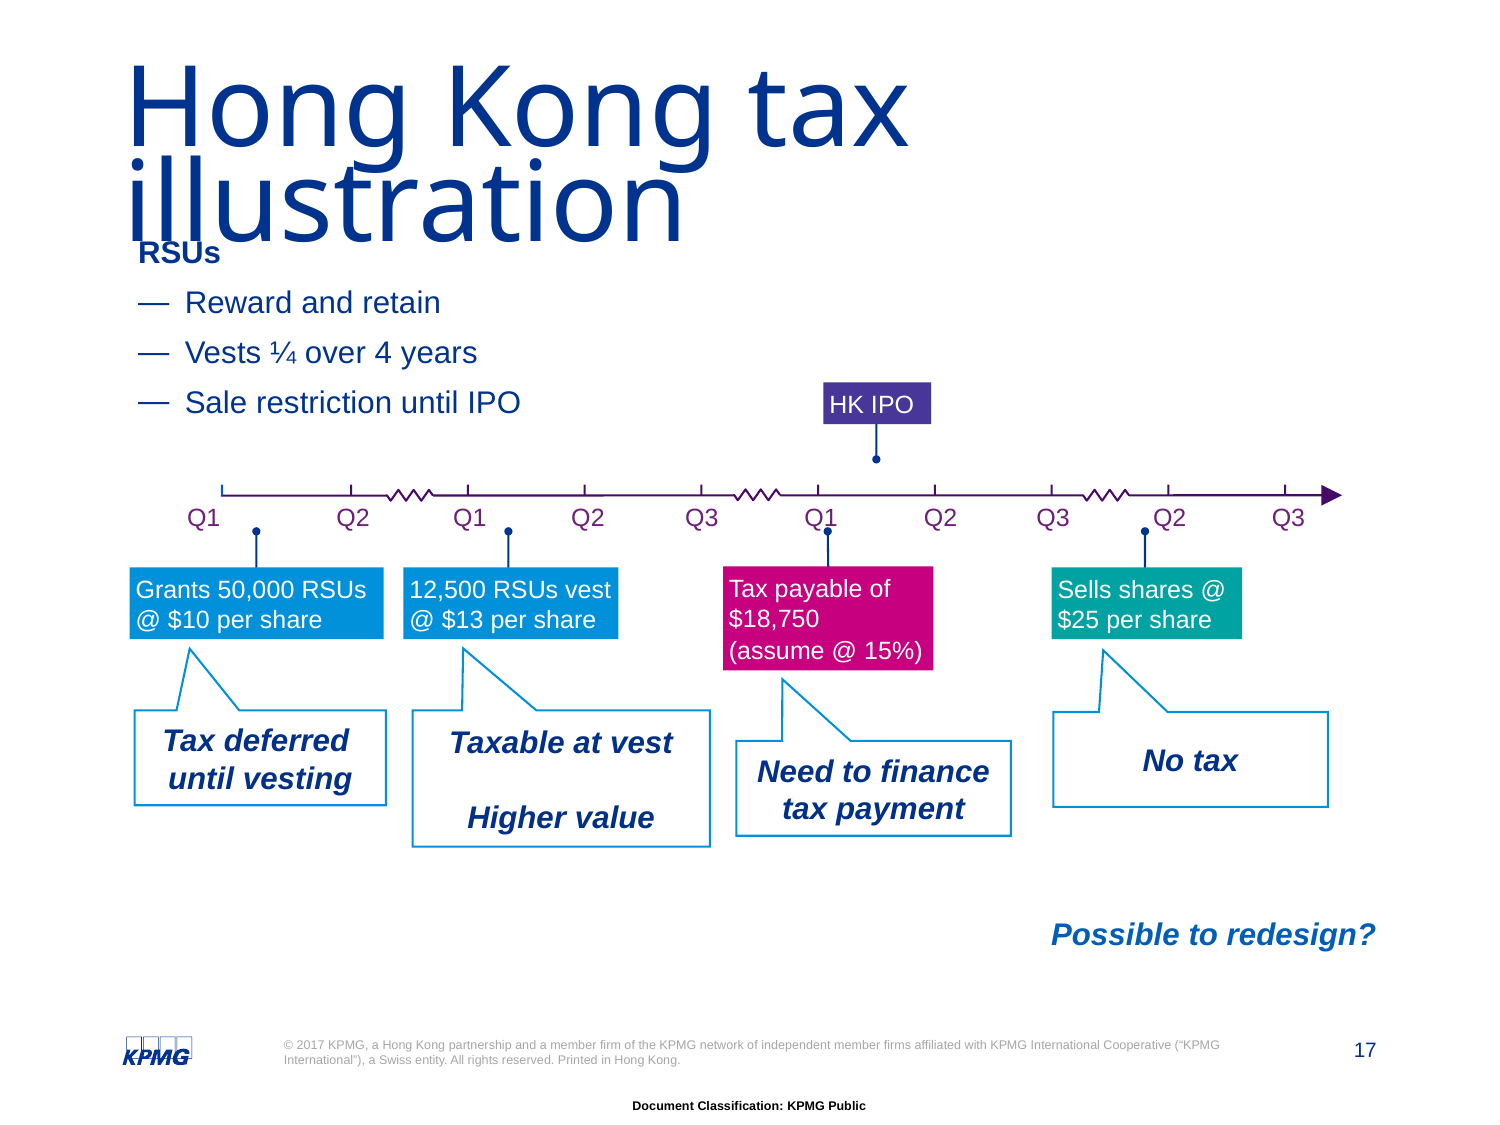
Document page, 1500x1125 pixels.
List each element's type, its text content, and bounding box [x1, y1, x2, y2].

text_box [129, 484, 1343, 640]
text_box Tax deferred until vesting [134, 648, 386, 806]
text_box Taxable at vest Higher value [412, 648, 710, 847]
text_box Need to finance tax payment [736, 679, 1011, 836]
title Hong Kong tax illustration [123, 70, 1377, 156]
text_box RSUs Reward and retain Vests ¼ over 4 years Sale restriction until IPO [123, 225, 735, 293]
text_box HK IPO [823, 382, 932, 425]
text_box Possible to redesign? [128, 902, 1377, 953]
text_box No tax [1053, 650, 1328, 807]
text_box [872, 425, 881, 464]
text_box Tax payable of $18,750 (assume @ 15%) [723, 640, 934, 671]
